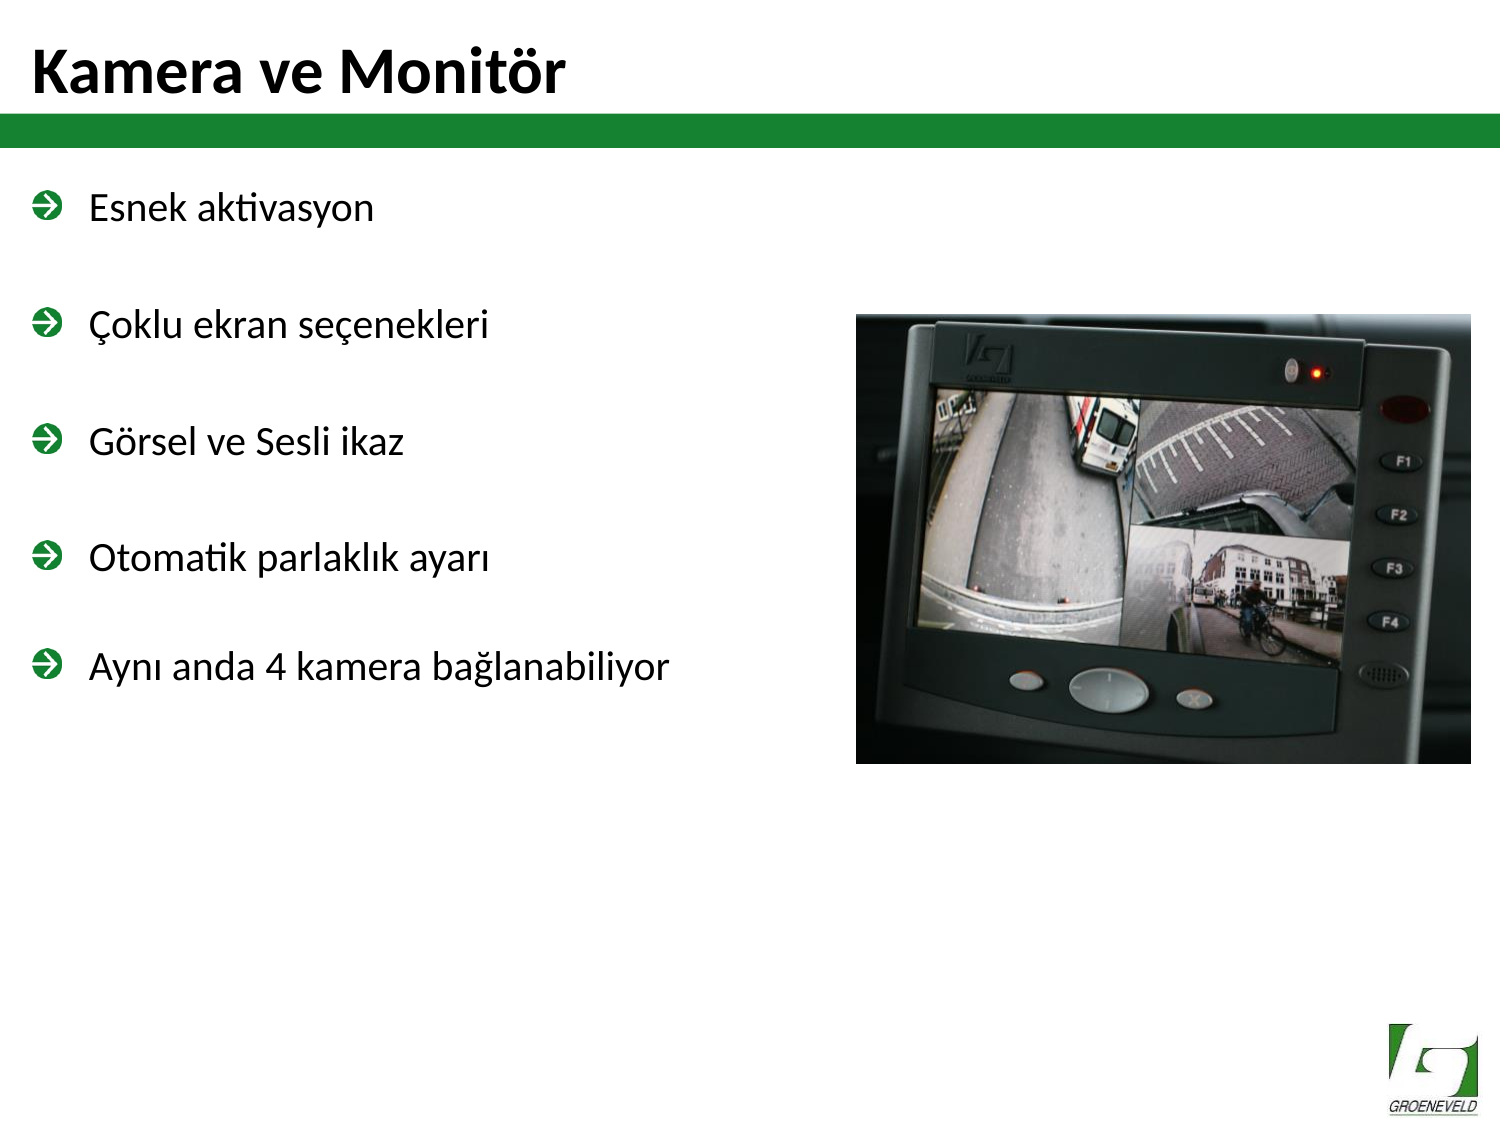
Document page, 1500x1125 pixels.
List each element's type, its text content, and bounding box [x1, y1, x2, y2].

picture [32, 190, 62, 220]
list Esnek aktivasyon Çoklu ekran seçenekleri Görsel ve Sesli ikaz Otomatik parlaklık ayarı Aynı anda 4 kamera bağlanabiliyor [17, 172, 1483, 1000]
picture [855, 314, 1472, 764]
picture [32, 540, 62, 570]
picture [32, 648, 62, 679]
picture [1387, 1023, 1483, 1118]
picture [32, 307, 62, 337]
title Kamera ve Monitör [17, 19, 1483, 114]
picture [32, 423, 62, 454]
